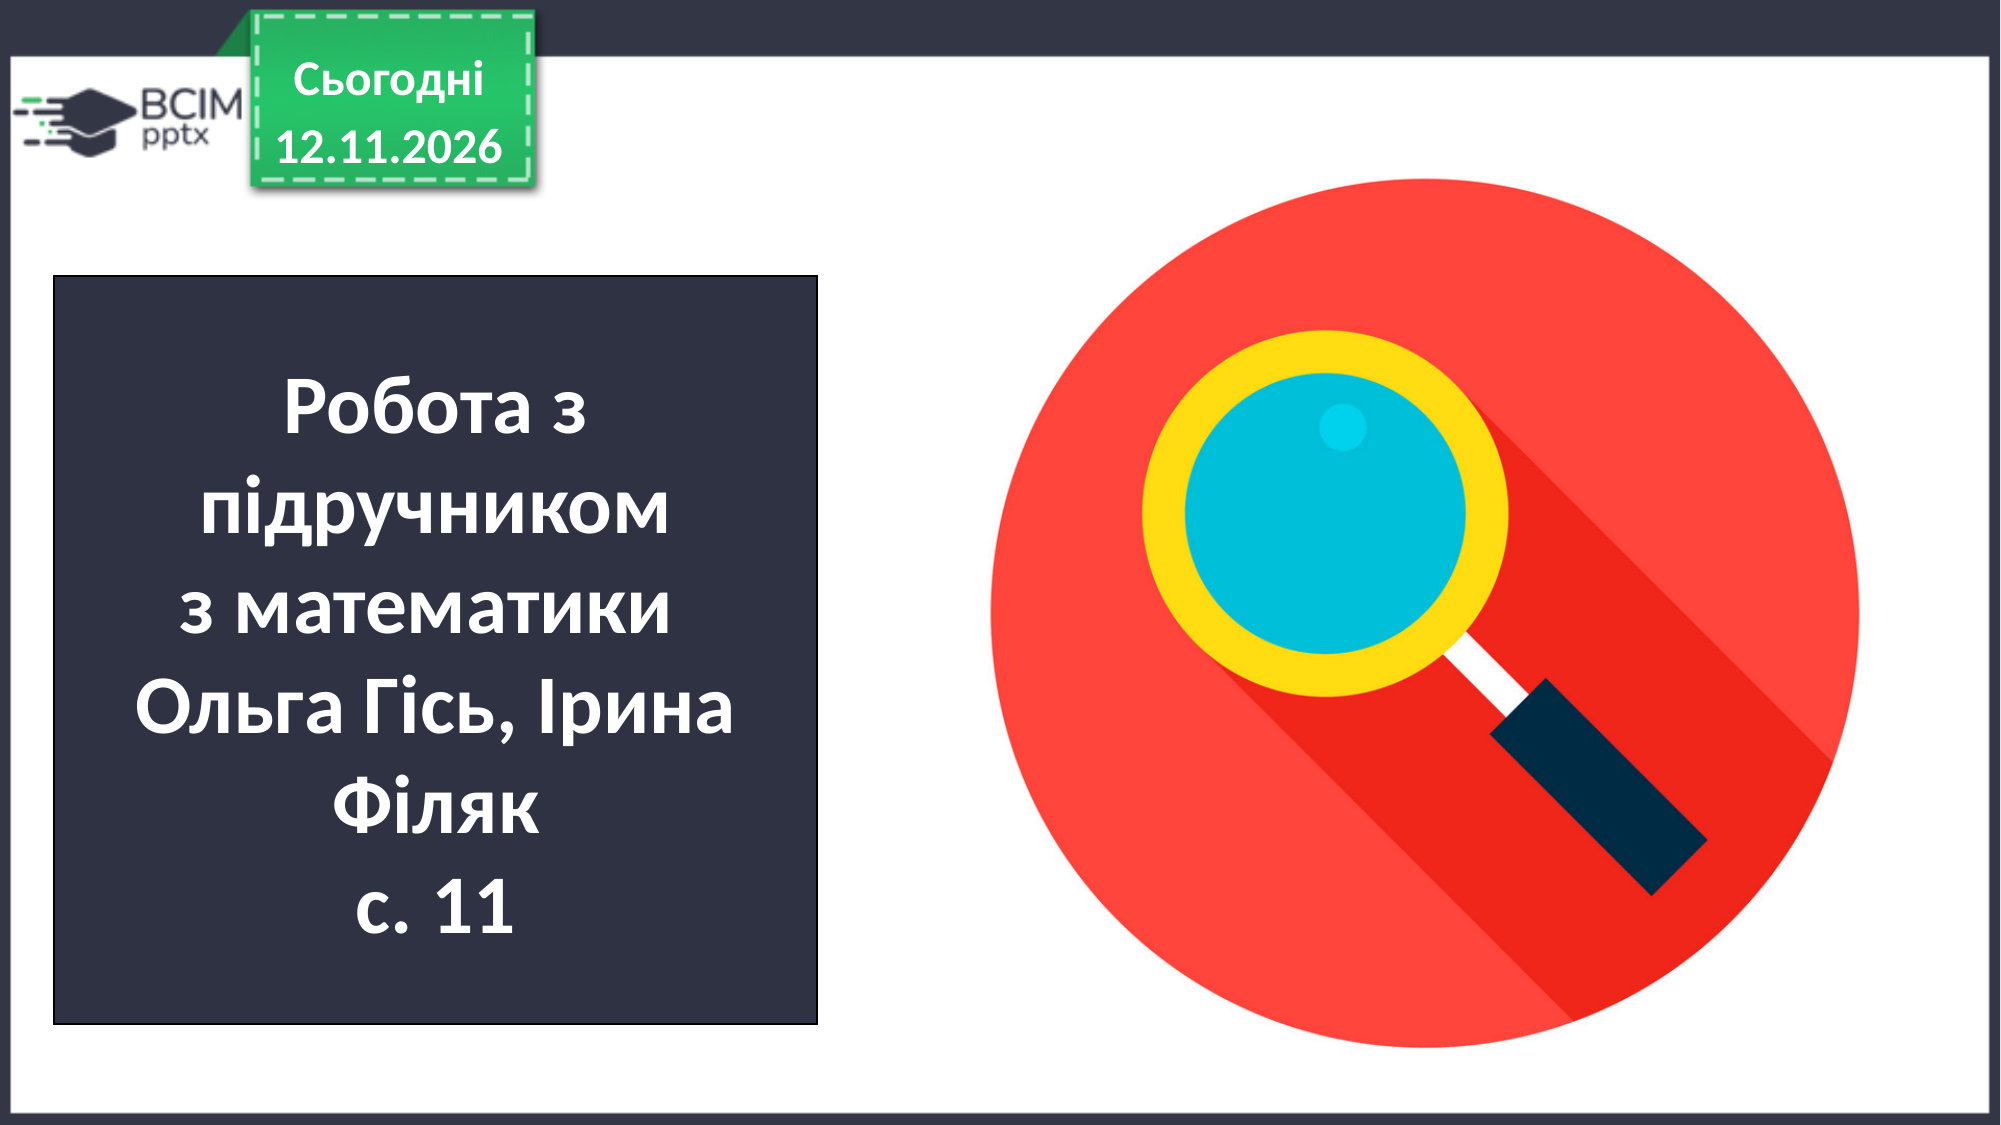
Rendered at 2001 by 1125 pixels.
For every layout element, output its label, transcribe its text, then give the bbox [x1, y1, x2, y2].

text_box Робота з підручником з математики Ольга Гісь, Ірина Філяк с. 11 [53, 275, 818, 1025]
text_box Сьогодні [279, 37, 529, 113]
text_box 07.09.2022 [258, 113, 519, 175]
picture [0, 0, 2001, 1125]
